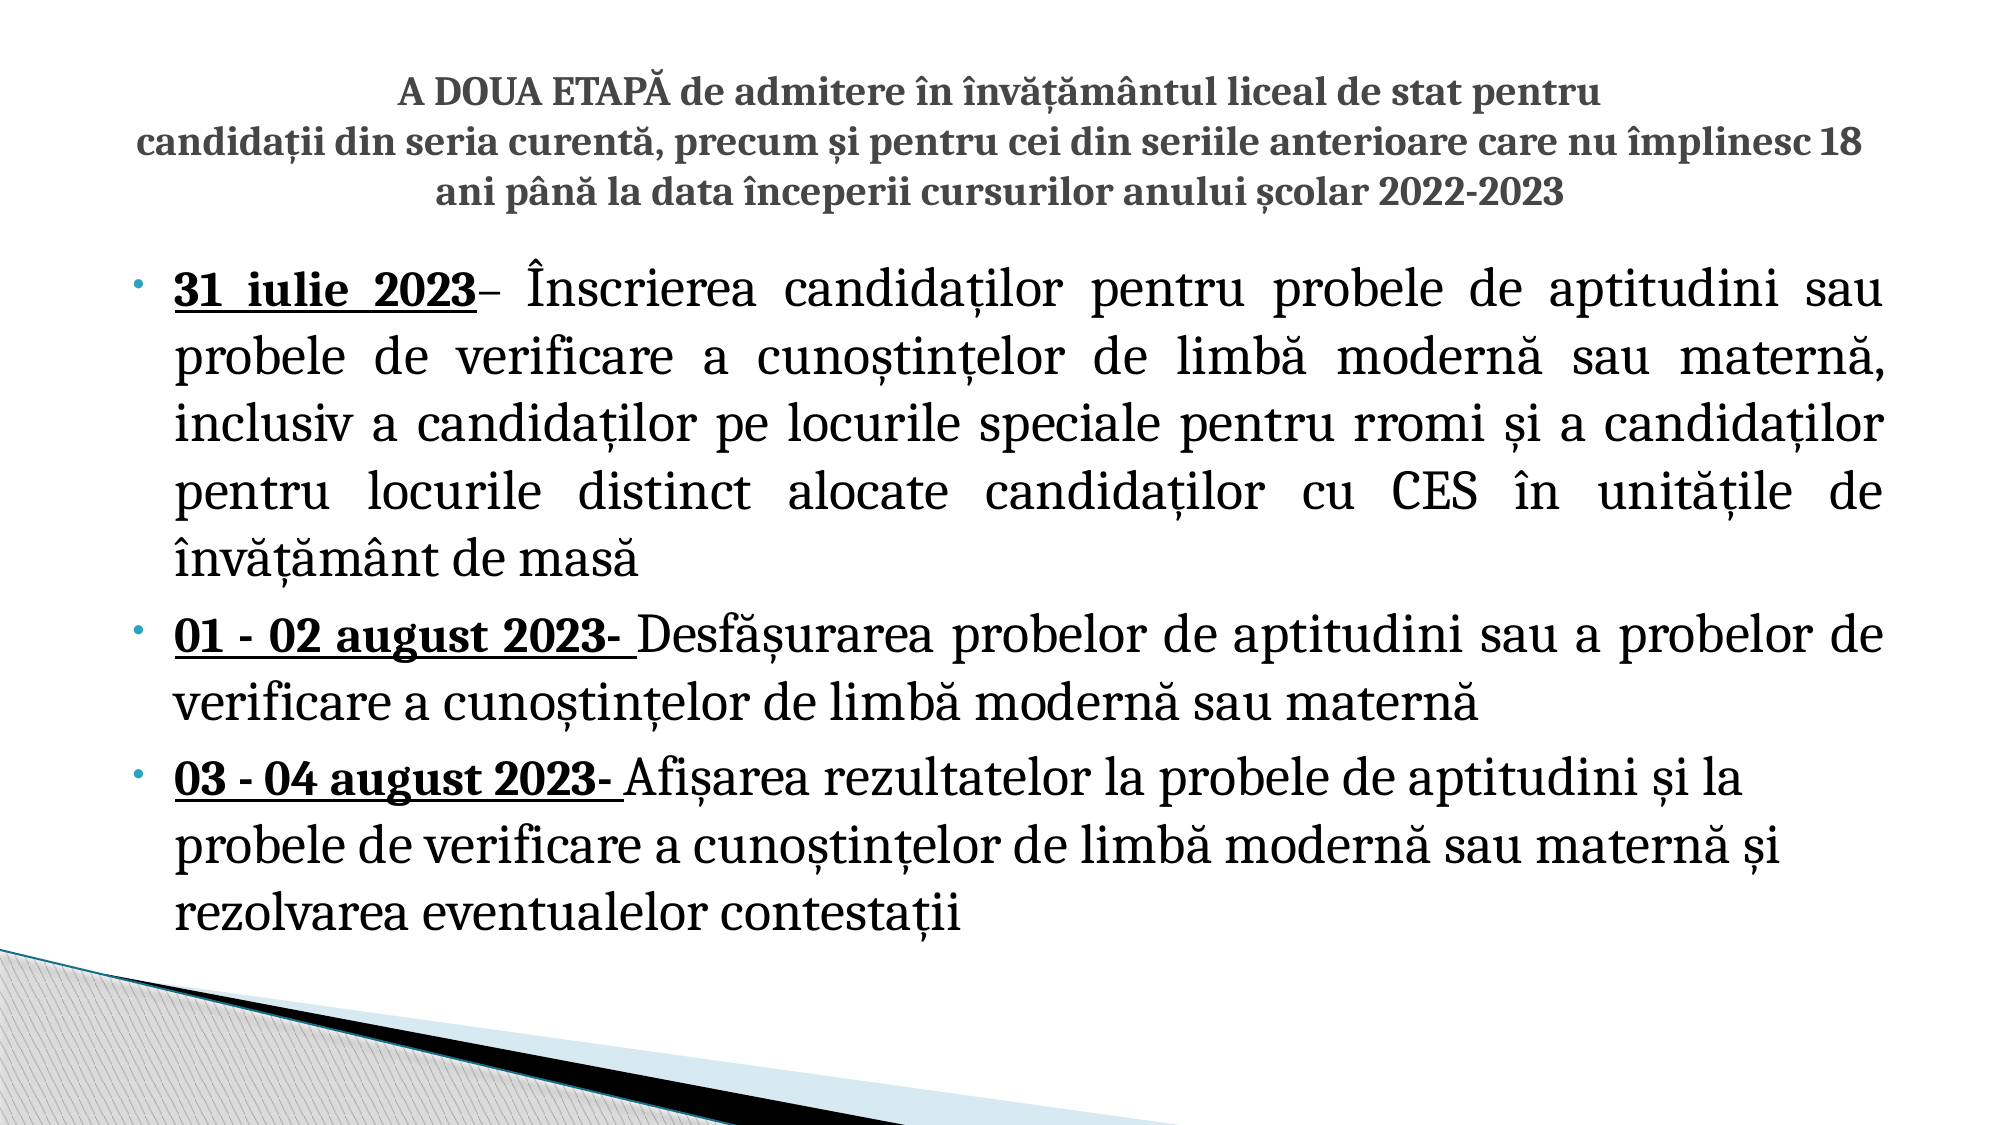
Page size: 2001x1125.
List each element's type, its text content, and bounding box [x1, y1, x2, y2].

title A DOUA ETAPĂ de admitere în învățământul liceal de stat pentru candidații din seria curentă, precum și pentru cei din seriile anterioare care nu împlinesc 18 ani până la data începerii cursurilor anului școlar 2022-2023 [99, 45, 1900, 233]
list 31 iulie 2023– Înscrierea candidaților pentru probele de aptitudini sau probele de verificare a cunoștințelor de limbă modernă sau maternă, inclusiv a candidaților pe locurile speciale pentru rromi și a candidaților pentru locurile distinct alocate candidaților cu CES în unitățile de învățământ de masă 01 - 02 august 2023- Desfășurarea probelor de aptitudini sau a probelor de verificare a cunoștințelor de limbă modernă sau maternă 03 - 04 august 2023- Afișarea rezultatelor la probele de aptitudini și la probele de verificare a cunoștințelor de limbă modernă sau maternă și rezolvarea eventualelor contestații [99, 243, 1900, 986]
